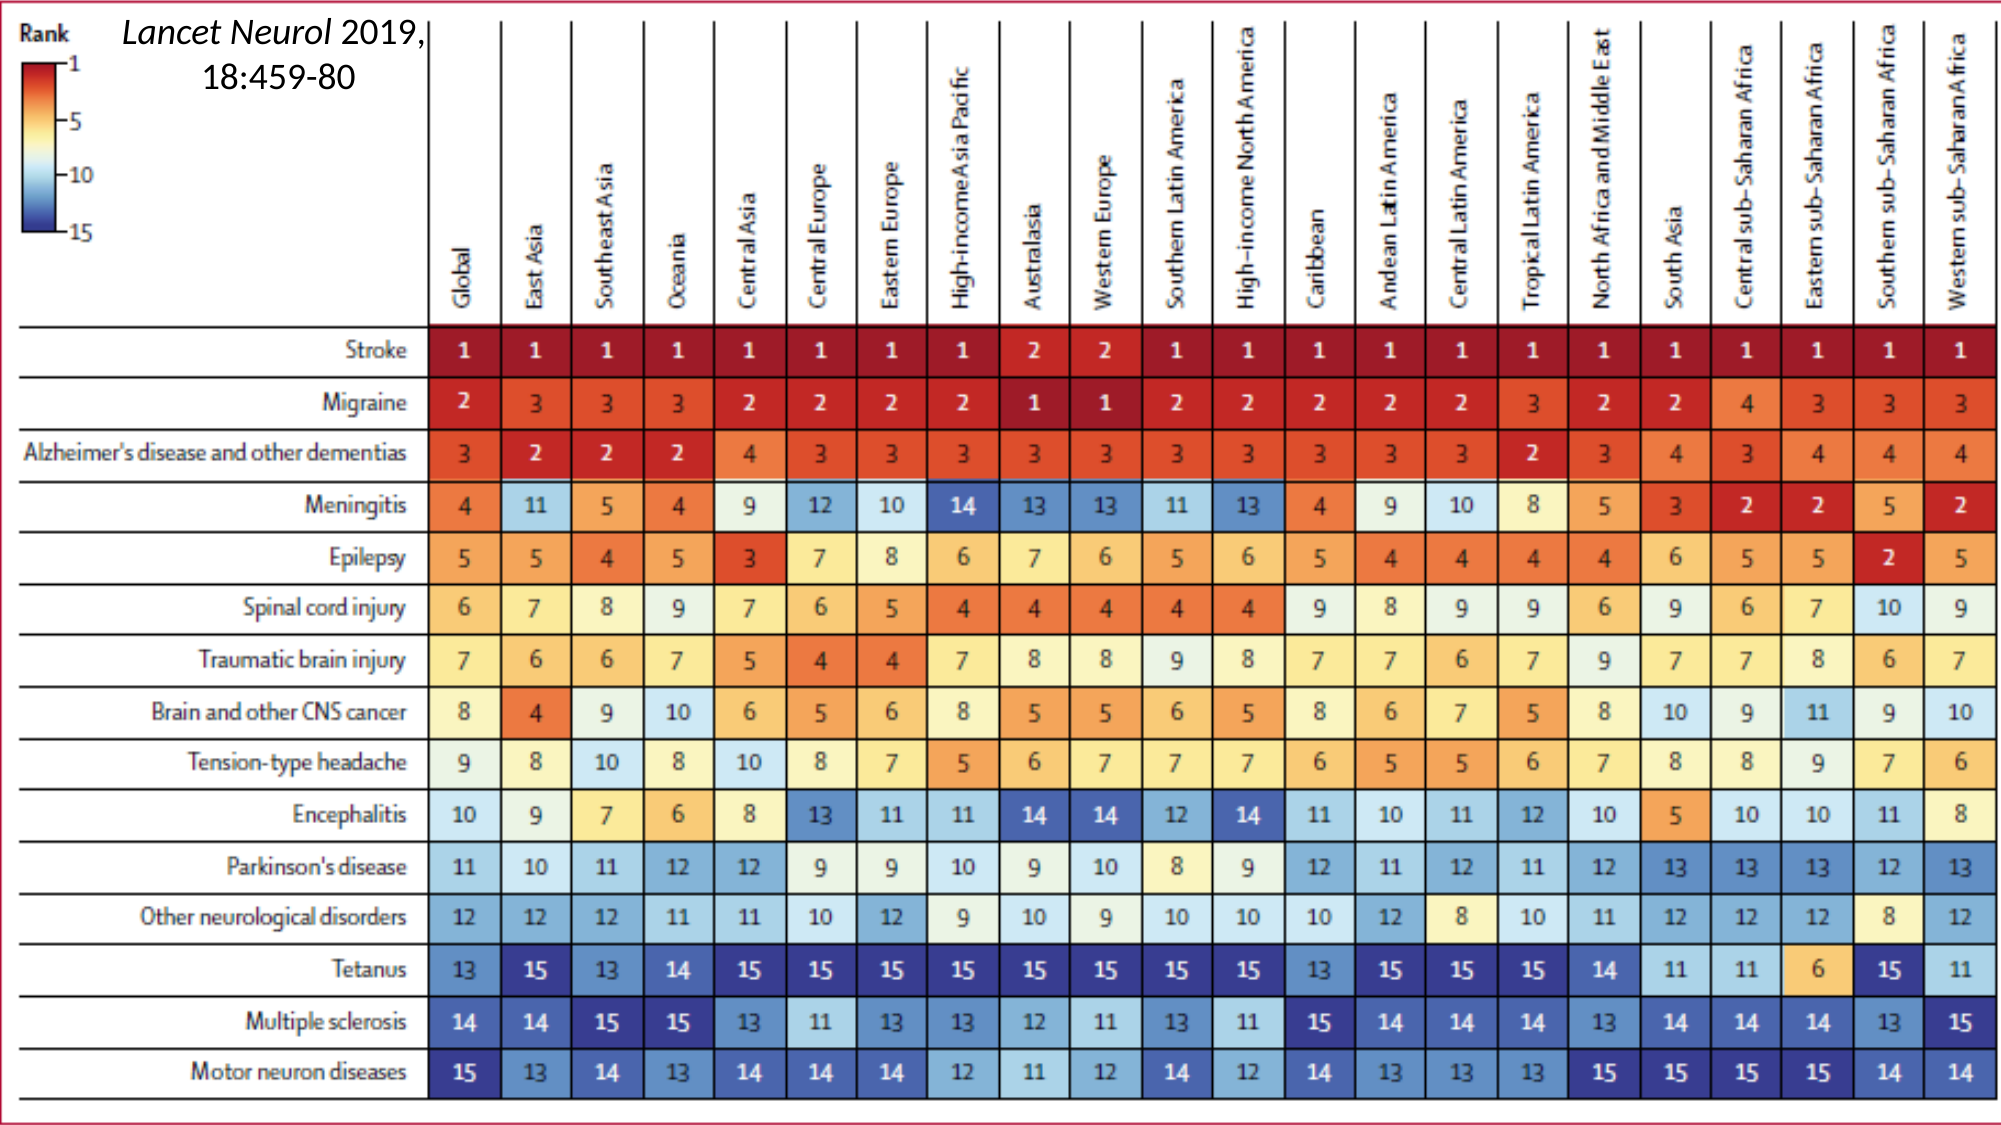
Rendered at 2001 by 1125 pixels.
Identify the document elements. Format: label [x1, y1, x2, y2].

list [0, 0, 2000, 1125]
